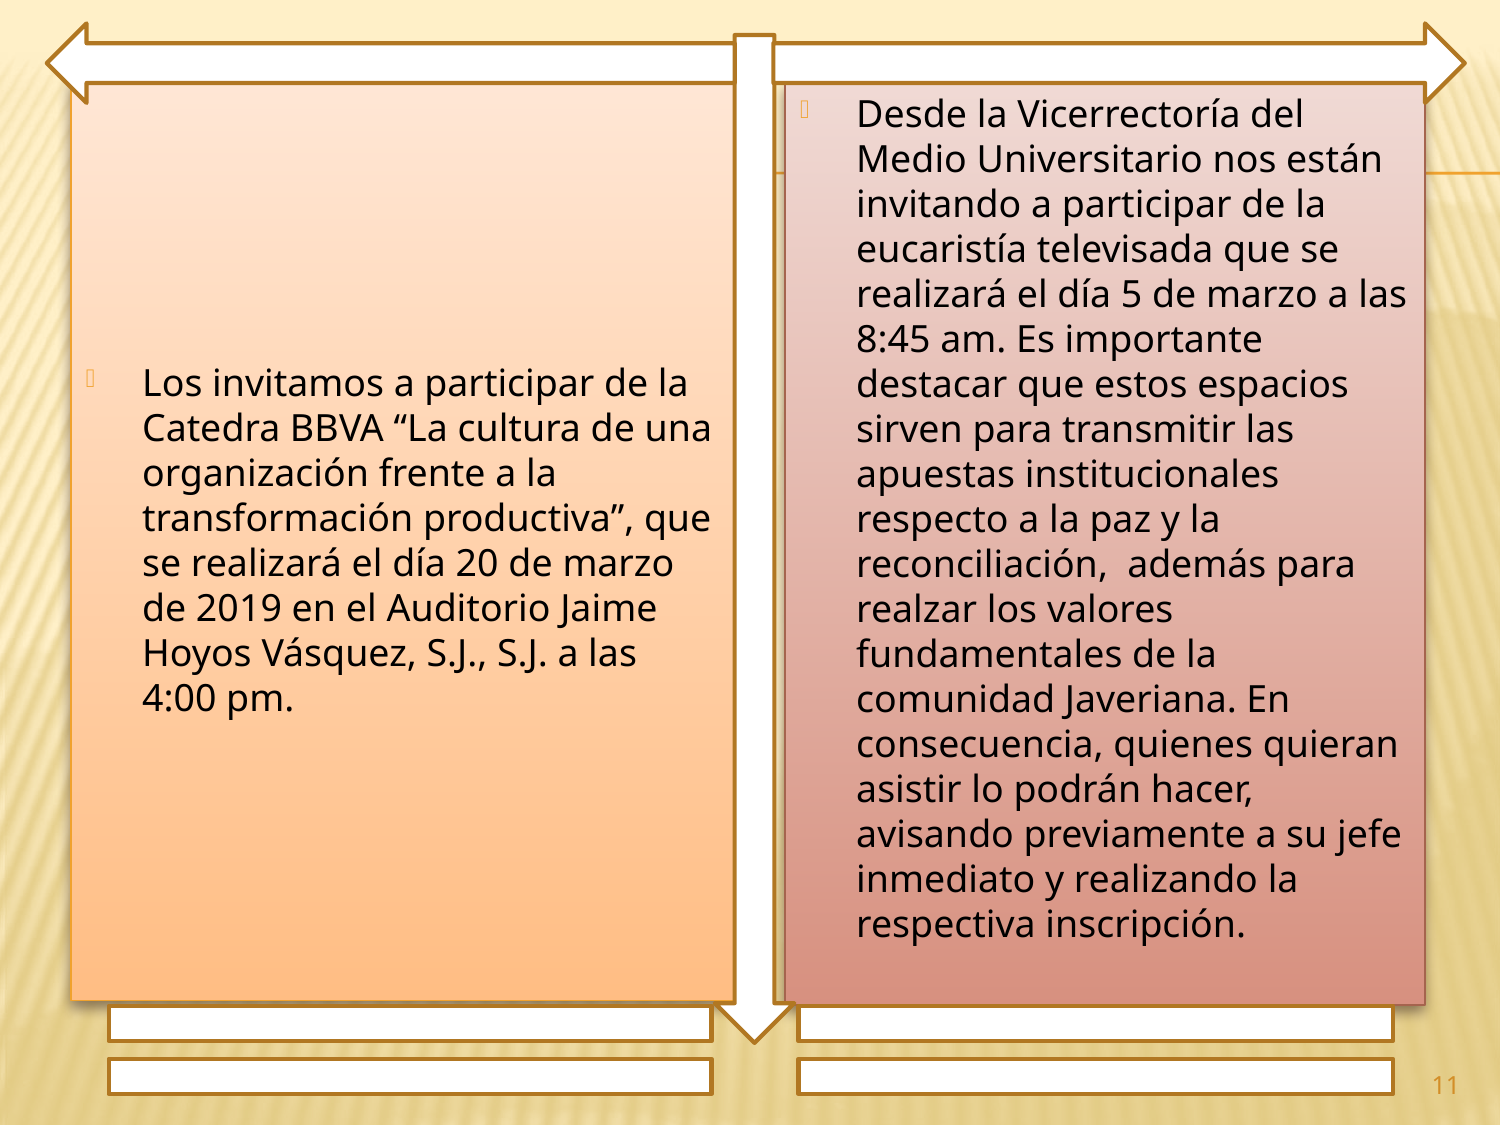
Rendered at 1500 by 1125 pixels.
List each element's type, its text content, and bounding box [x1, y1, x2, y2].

list Los invitamos a participar de la Catedra BBVA “La cultura de una organización frente a la transformación productiva”, que se realizará el día 20 de marzo de 2019 en el Auditorio Jaime Hoyos Vásquez, S.J., S.J. a las 4:00 pm. [70, 86, 732, 1001]
text_box [107, 1057, 714, 1096]
text_box [712, 32, 797, 1046]
list Desde la Vicerrectoría del Medio Universitario nos están invitando a participar de la eucaristía televisada que se realizará el día 5 de marzo a las 8:45 am. Es importante destacar que estos espacios sirven para transmitir las apuestas institucionales respecto a la paz y la reconciliación, además para realzar los valores fundamentales de la comunidad Javeriana. En consecuencia, quienes quieran asistir lo podrán hacer, avisando previamente a su jefe inmediato y realizando la respectiva inscripción. [784, 86, 1426, 1006]
text_box [44, 21, 737, 105]
text_box [796, 1057, 1395, 1096]
text_box [771, 21, 1467, 105]
text_box [107, 1004, 714, 1043]
text_box [796, 1004, 1395, 1043]
slide_number 11 [1350, 1062, 1475, 1103]
